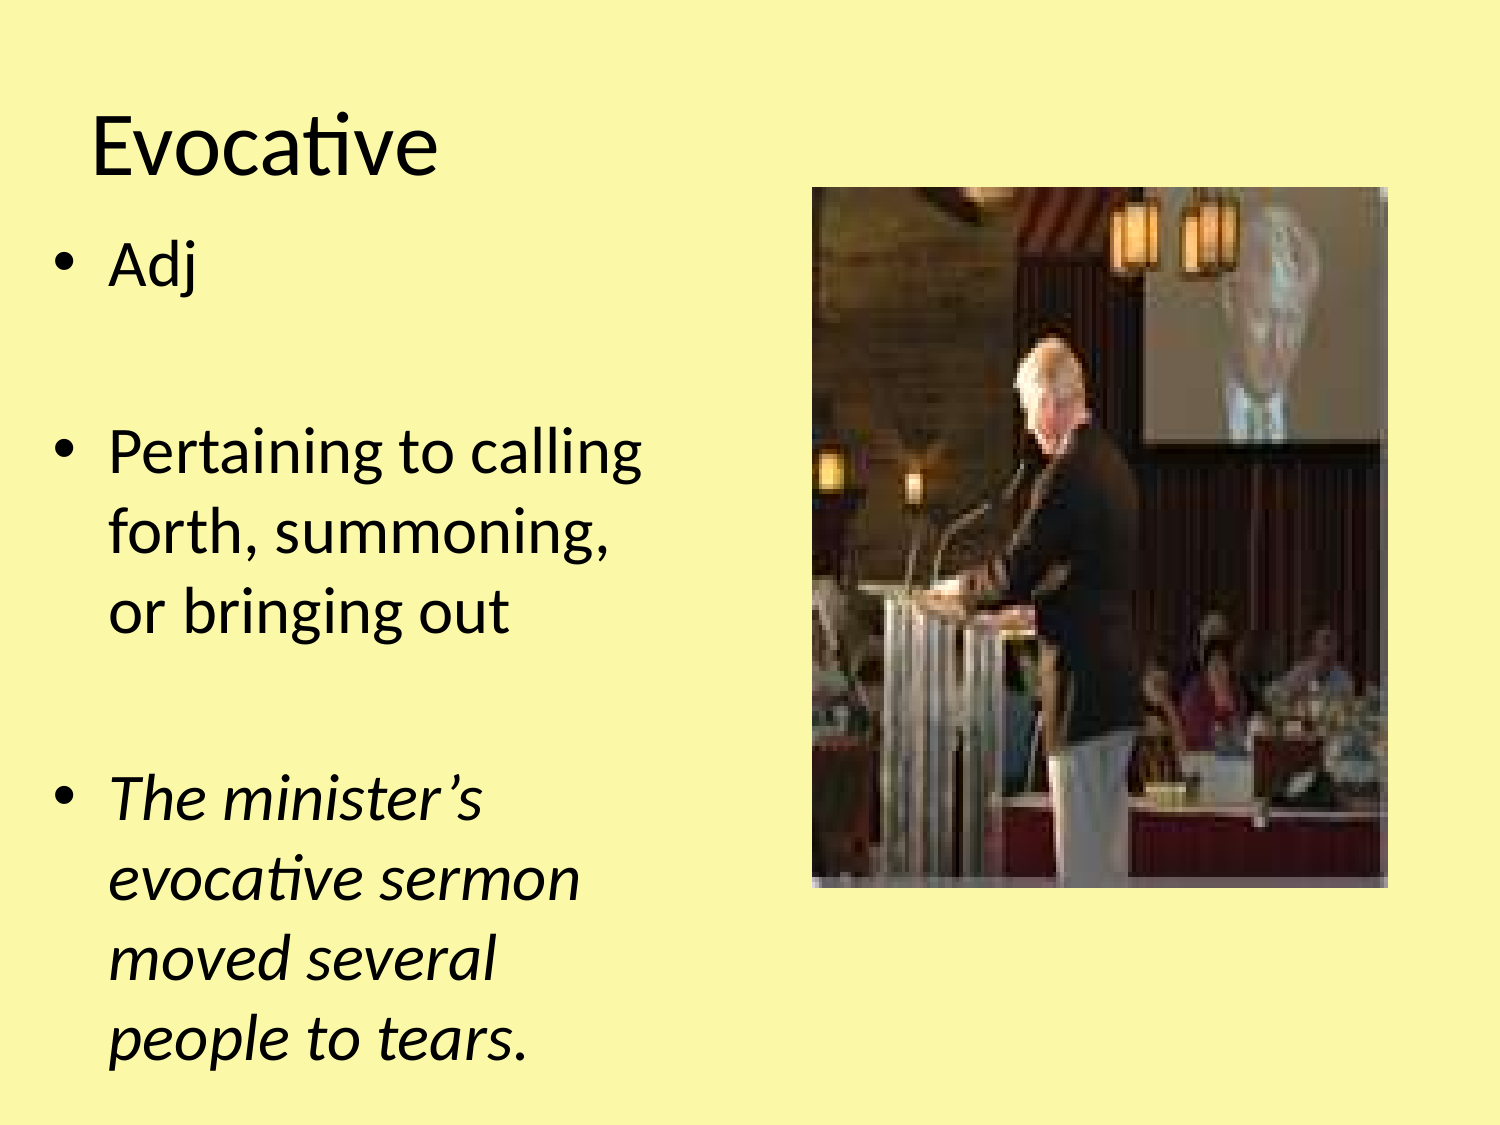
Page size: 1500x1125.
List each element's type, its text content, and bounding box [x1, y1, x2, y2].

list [812, 187, 1388, 888]
title Evocative [75, 45, 1425, 233]
list Adj Pertaining to calling forth, summoning, or bringing out The minister’s evocative sermon moved several people to tears. [37, 212, 700, 1125]
